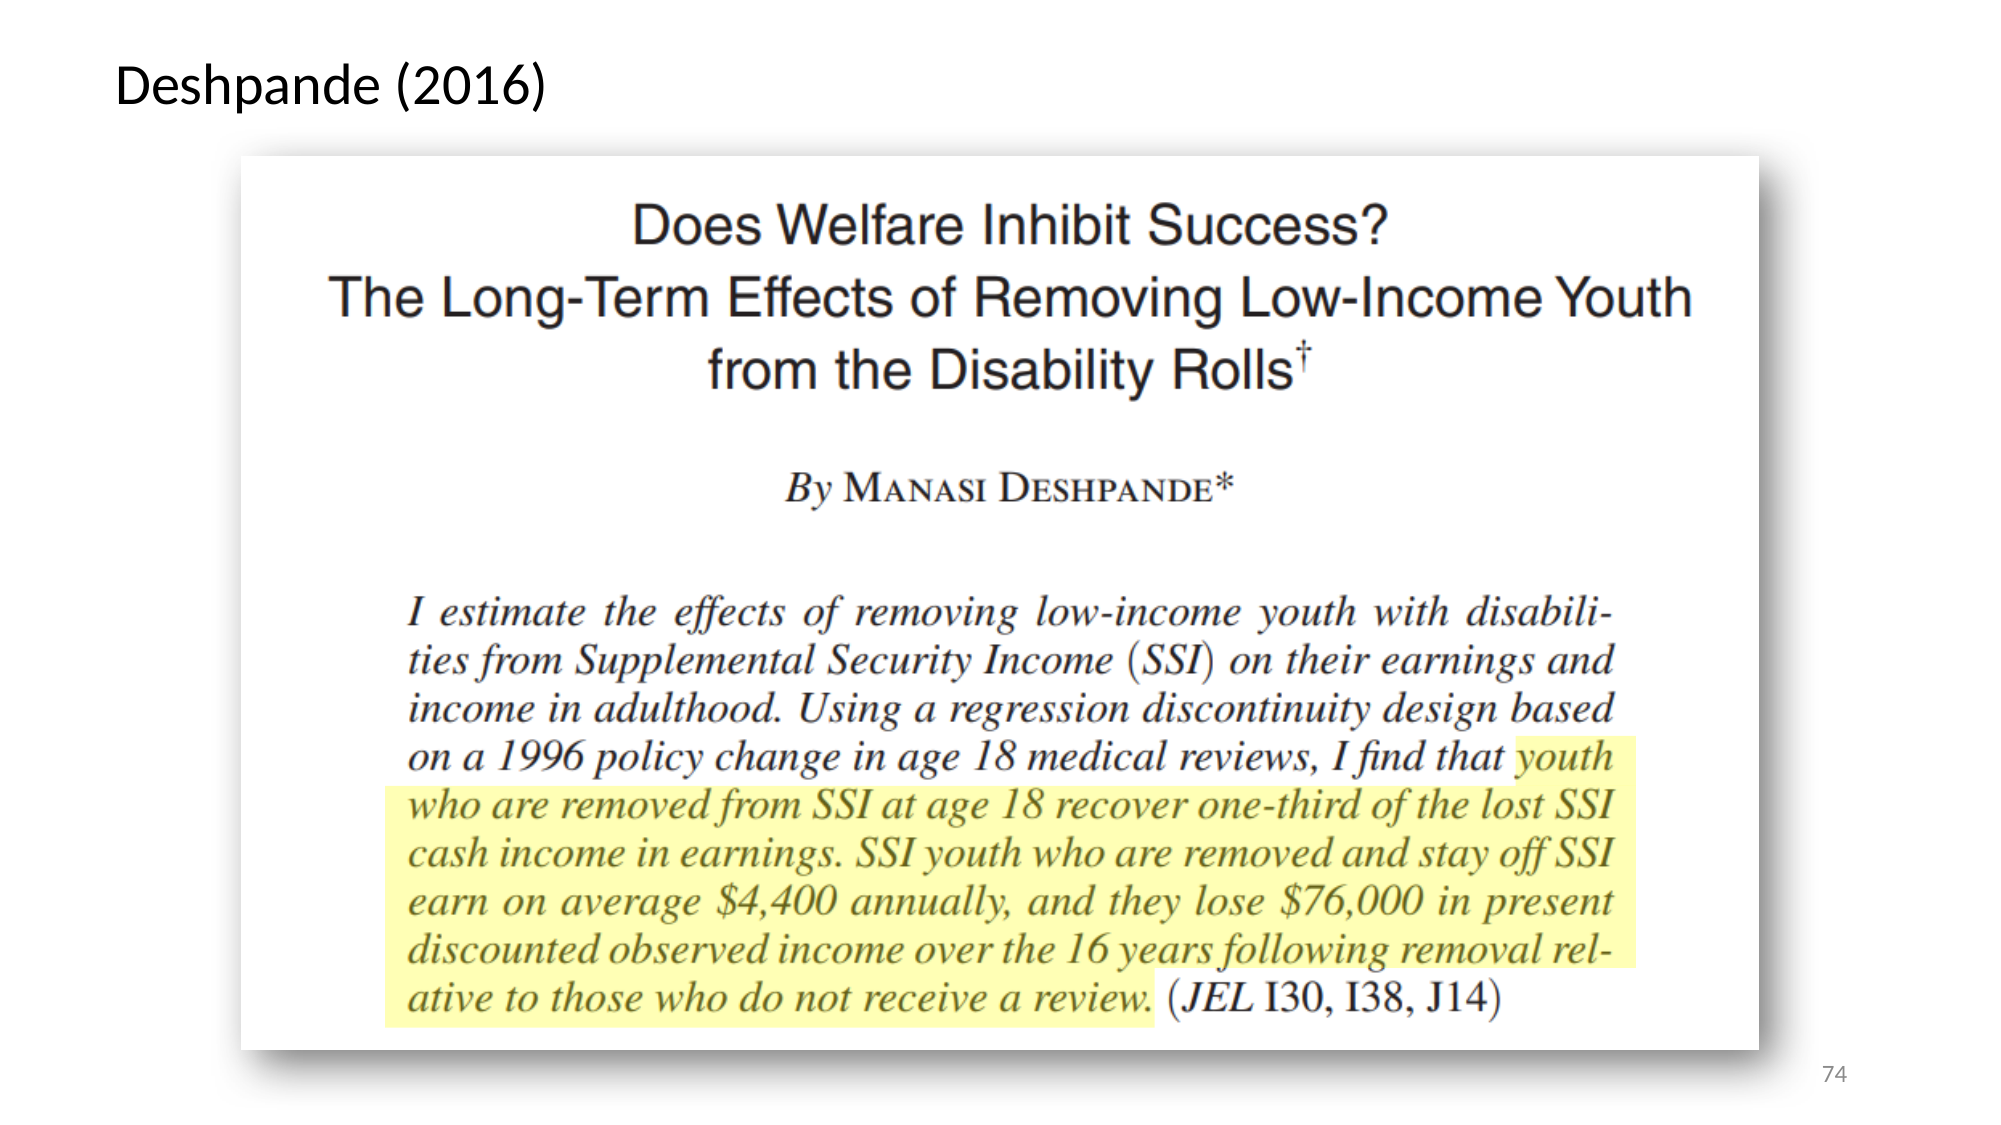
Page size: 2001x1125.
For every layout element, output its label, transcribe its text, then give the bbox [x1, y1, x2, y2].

picture [241, 156, 1759, 1050]
list Deshpande (2016) [100, 47, 1826, 761]
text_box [385, 735, 1636, 1028]
slide_number 74 [1412, 1042, 1863, 1103]
